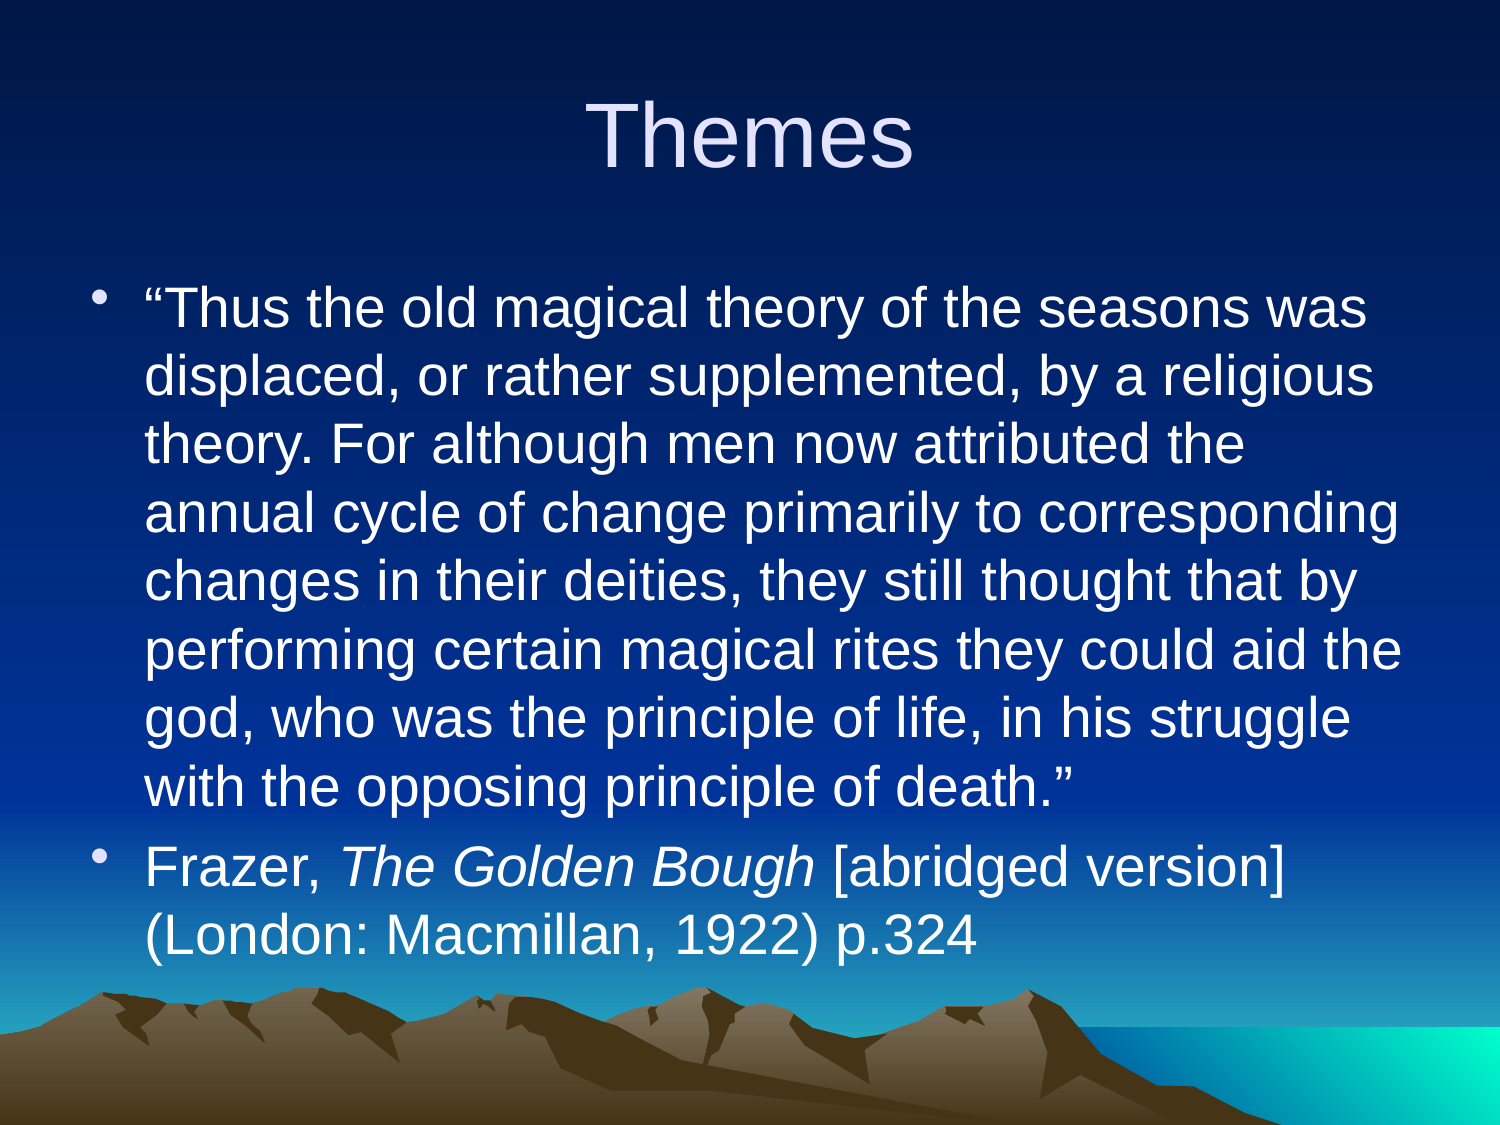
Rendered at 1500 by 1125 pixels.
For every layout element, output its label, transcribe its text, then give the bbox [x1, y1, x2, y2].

list “Thus the old magical theory of the seasons was displaced, or rather supplemented, by a religious theory. For although men now attributed the annual cycle of change primarily to corresponding changes in their deities, they still thought that by performing certain magical rites they could aid the god, who was the principle of life, in his struggle with the opposing principle of death.” Frazer, The Golden Bough [abridged version] (London: Macmillan, 1922) p.324 [74, 262, 1426, 1001]
title Themes [74, 37, 1426, 226]
